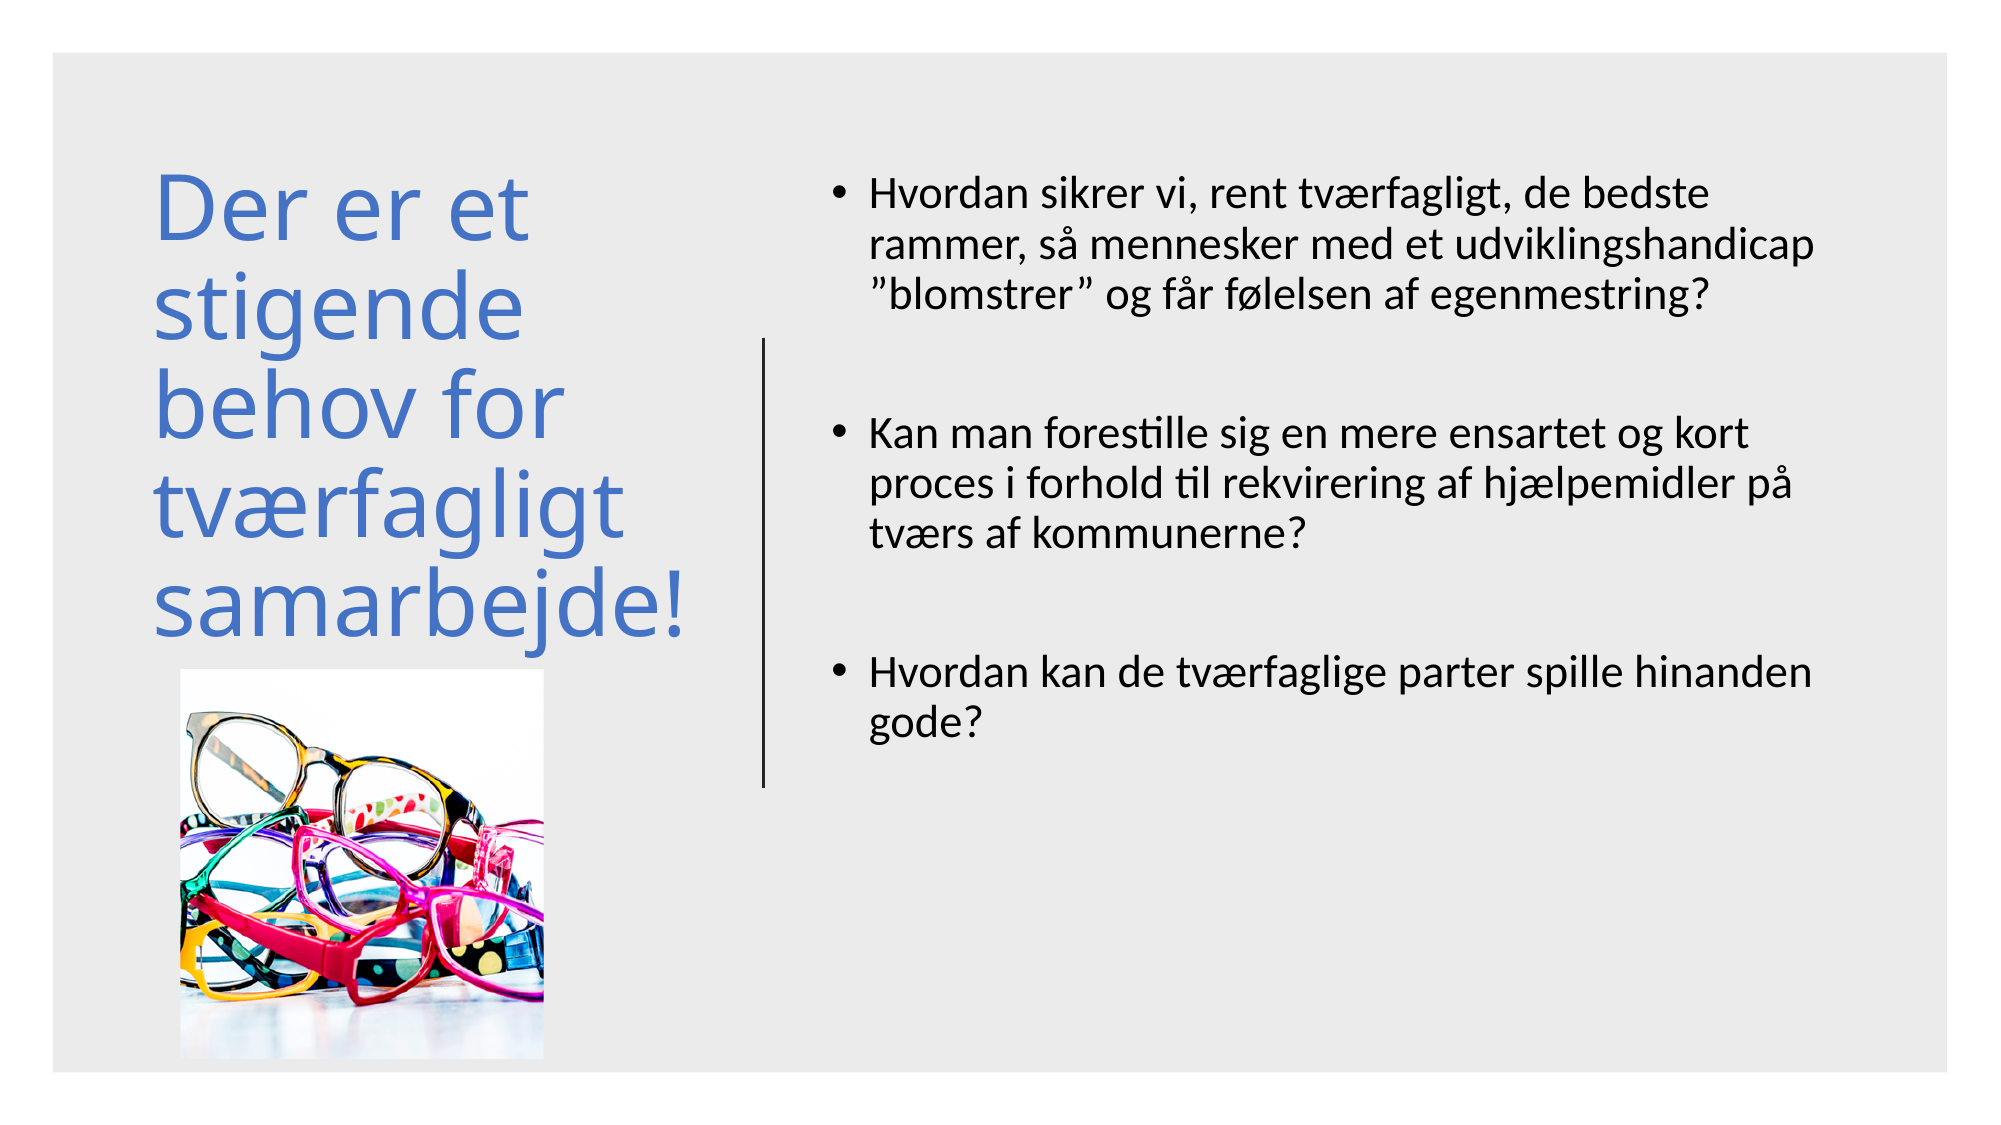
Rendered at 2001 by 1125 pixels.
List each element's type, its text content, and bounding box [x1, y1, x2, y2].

text_box [52, 52, 1948, 1073]
list Hvordan sikrer vi, rent tværfagligt, de bedste rammer, så mennesker med et udviklingshandicap ”blomstrer” og får følelsen af egenmestring? Kan man forestille sig en mere ensartet og kort proces i forhold til rekvirering af hjælpemidler på tværs af kommunerne? Hvordan kan de tværfaglige parter spille hinanden gode? [816, 158, 1863, 967]
picture [180, 669, 544, 1059]
title Der er et stigende behov for tværfagligt samarbejde! [137, 158, 711, 967]
